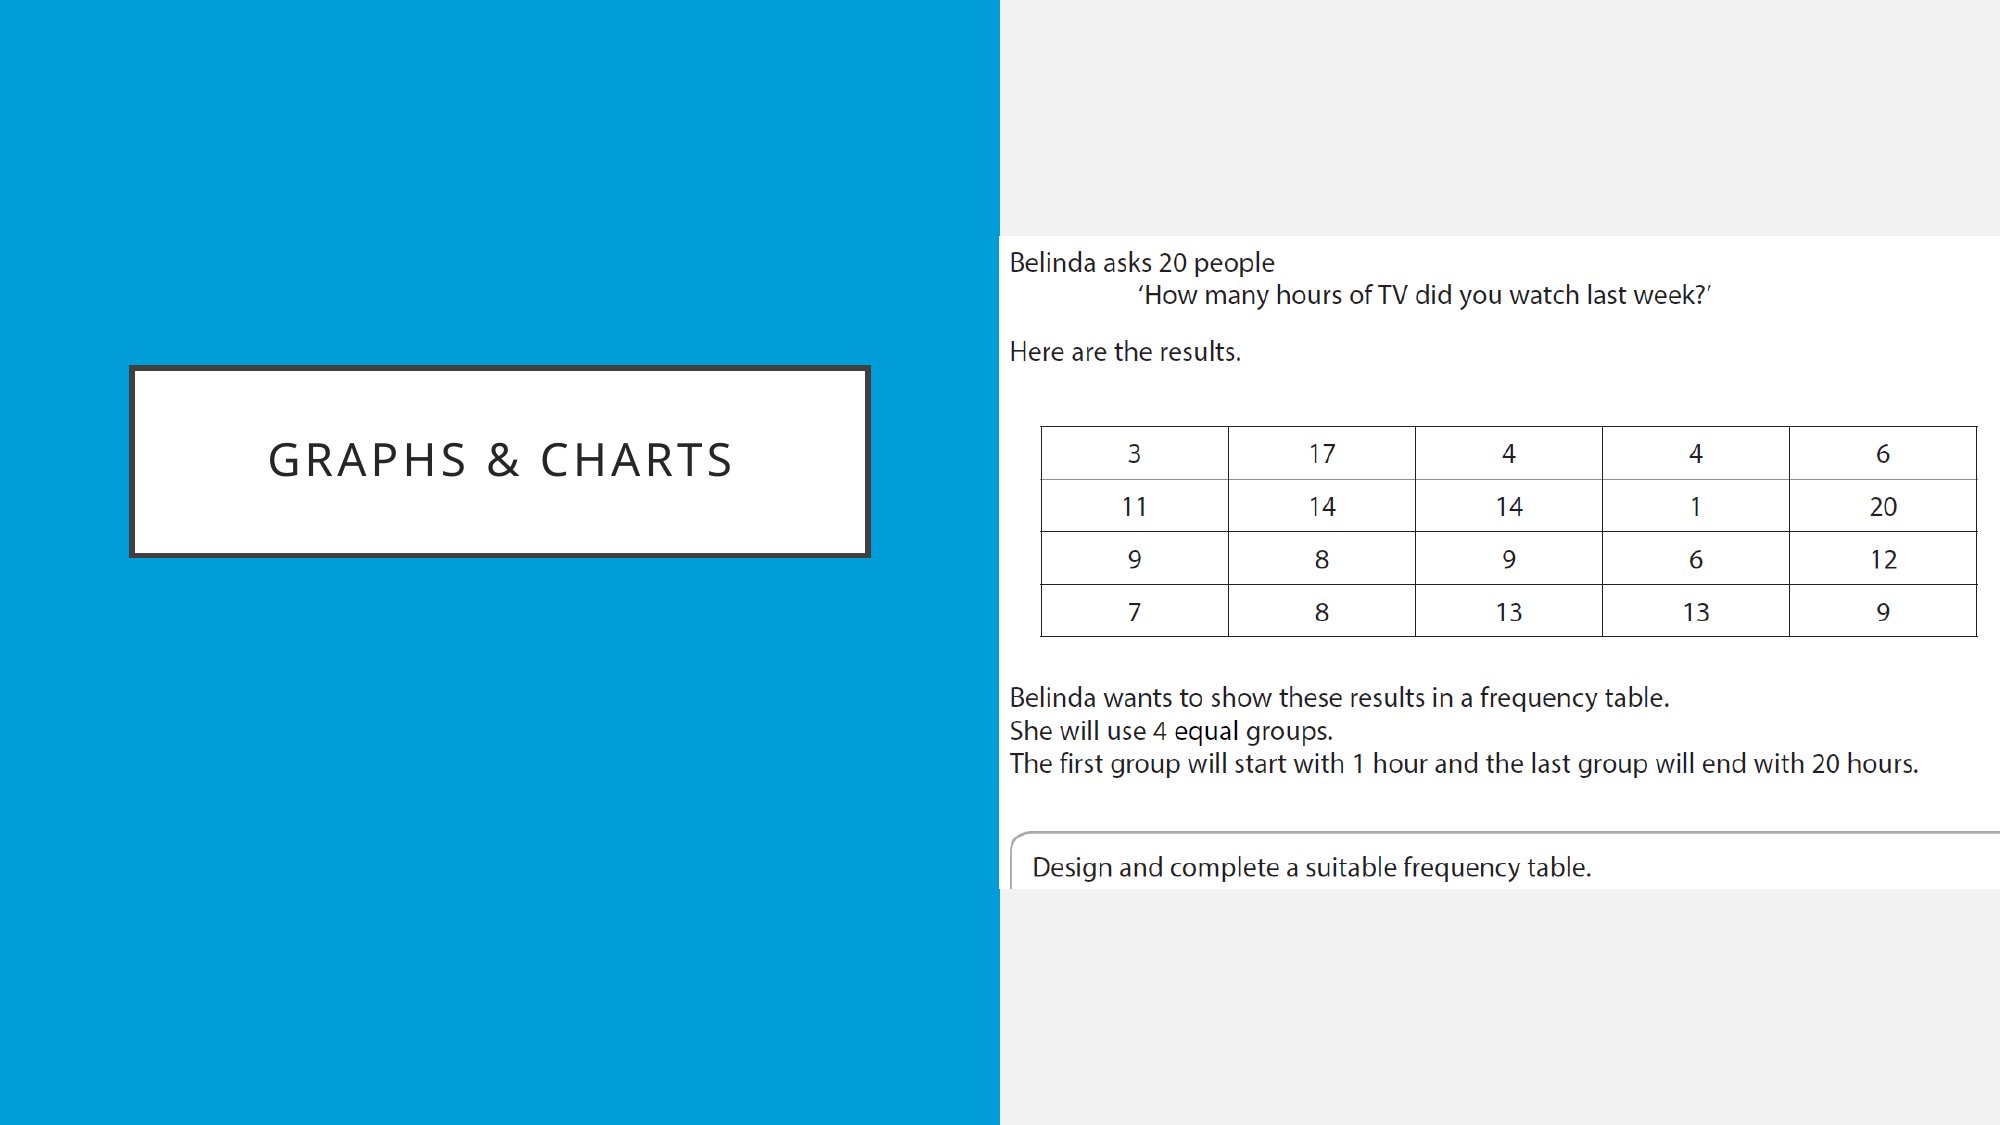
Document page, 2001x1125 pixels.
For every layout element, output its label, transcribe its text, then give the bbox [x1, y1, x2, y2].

title Graphs & Charts [129, 365, 871, 558]
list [999, 236, 2000, 889]
